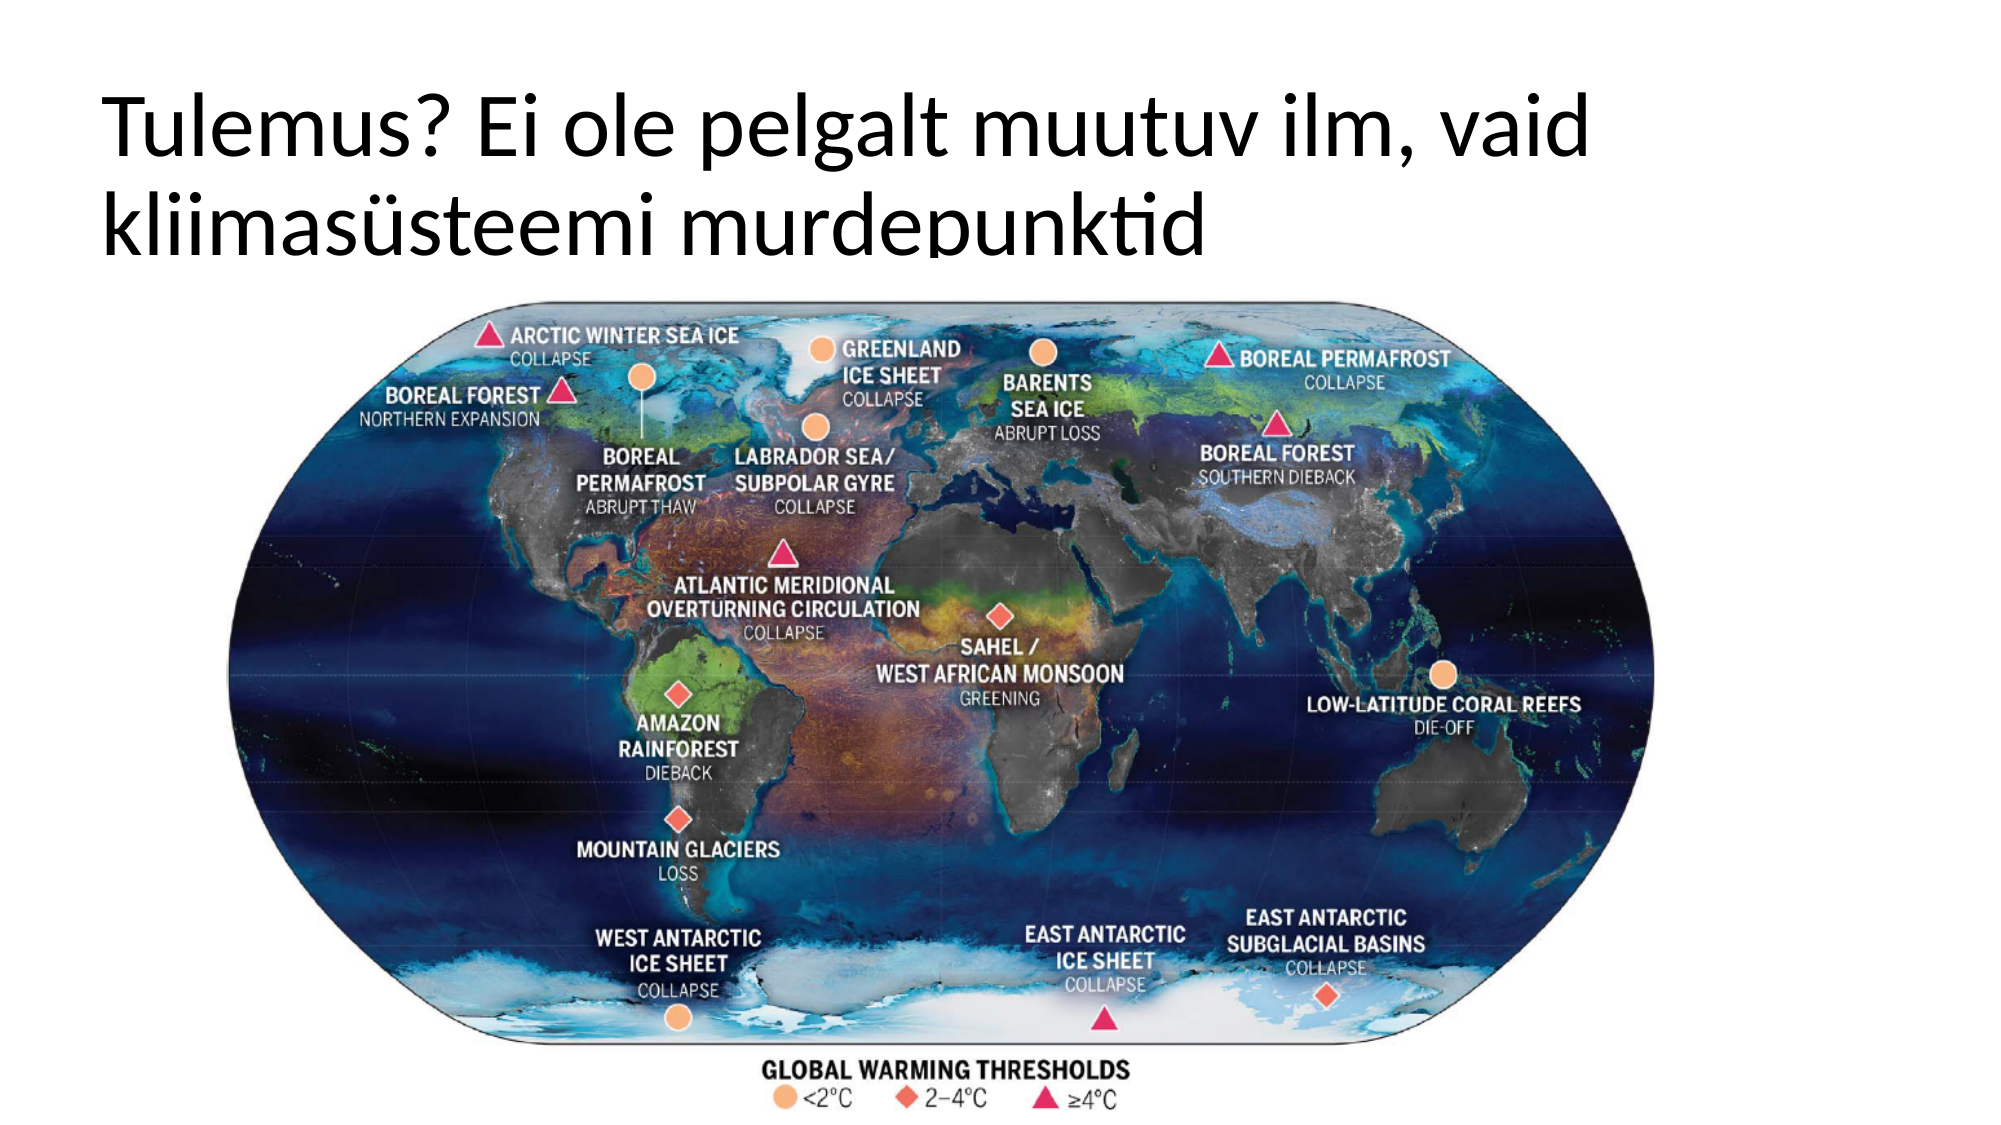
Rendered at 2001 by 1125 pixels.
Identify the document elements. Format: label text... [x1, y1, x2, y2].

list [216, 257, 1666, 1125]
title Tulemus? Ei ole pelgalt muutuv ilm, vaid kliimasüsteemi murdepunktid [86, 67, 2000, 286]
